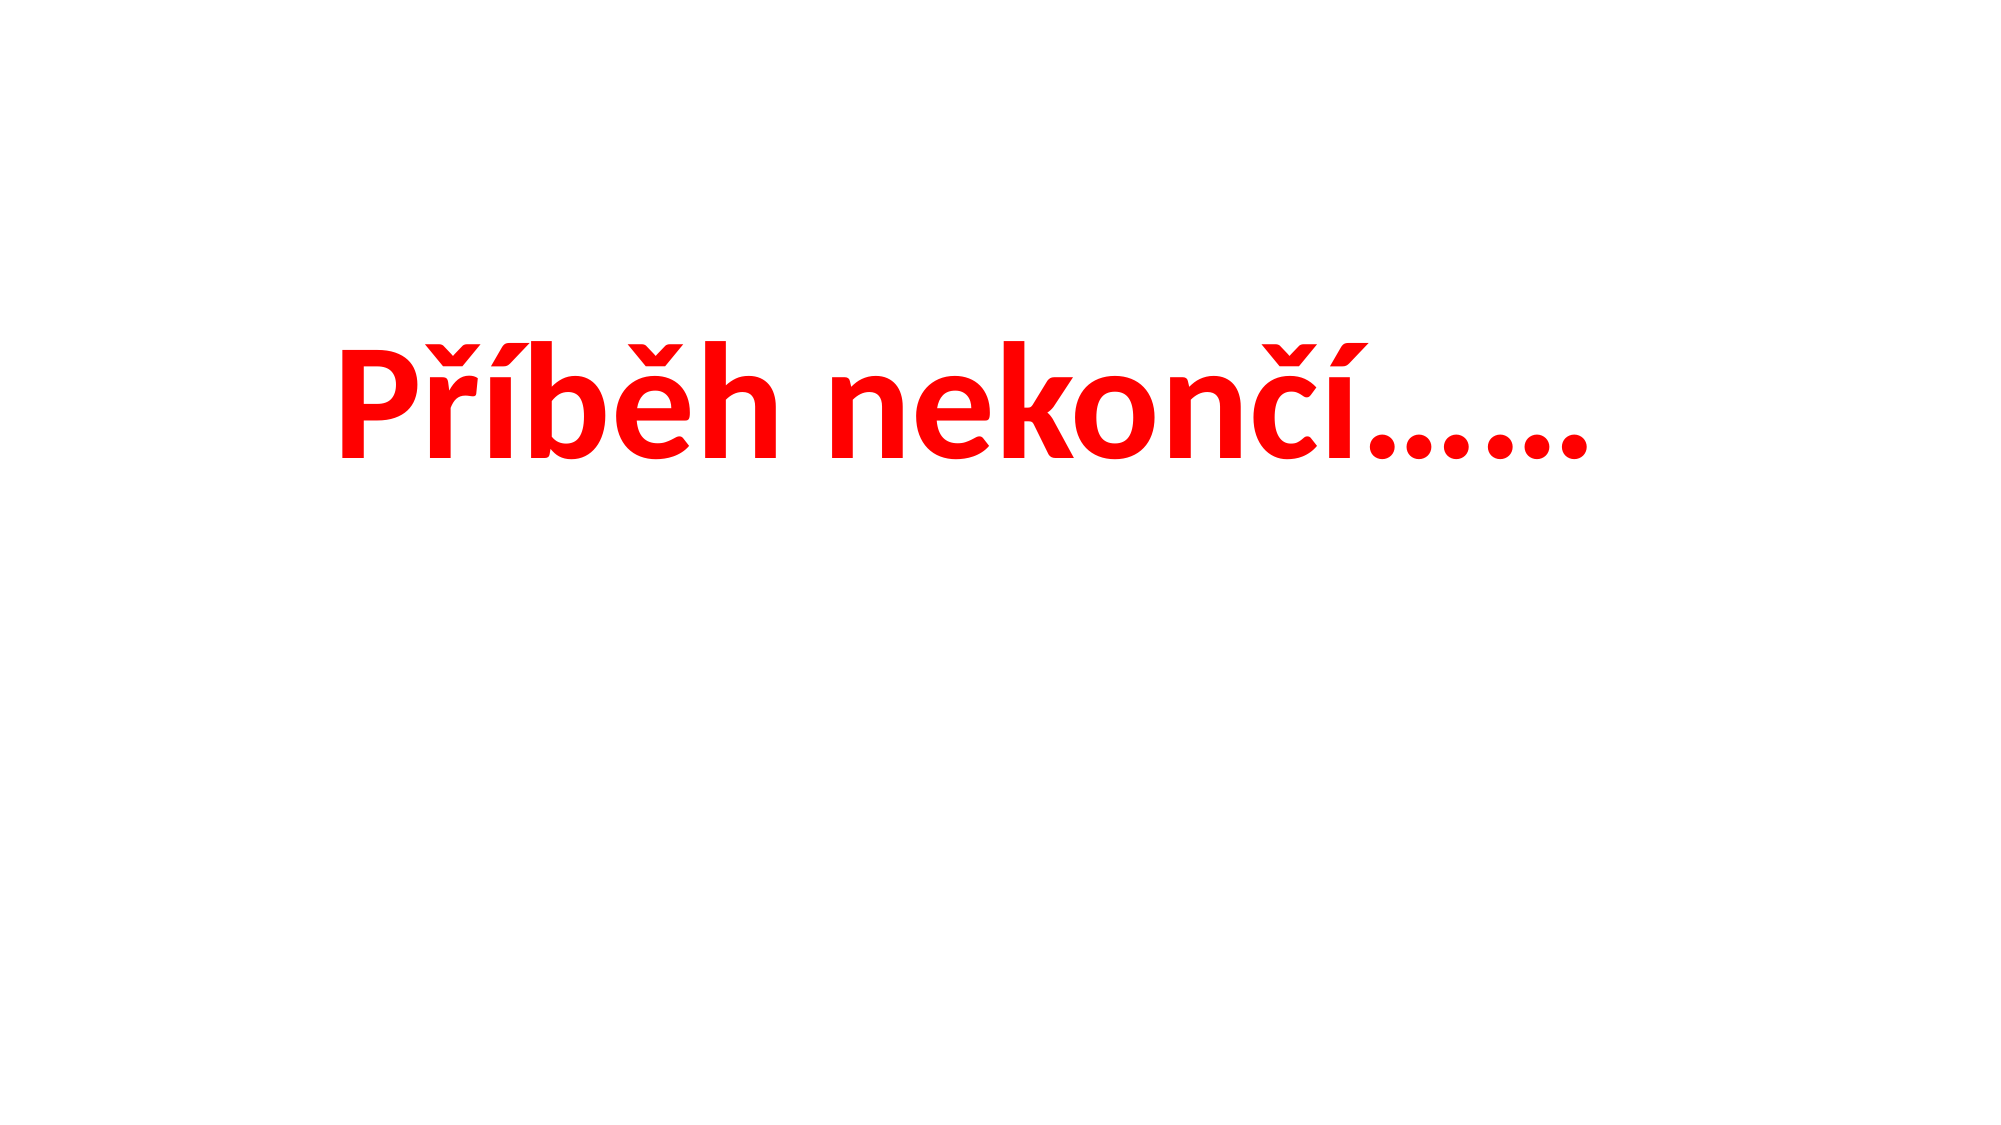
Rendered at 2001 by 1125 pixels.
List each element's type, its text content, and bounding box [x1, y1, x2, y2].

list Příběh nekončí…… [333, 292, 2000, 1072]
